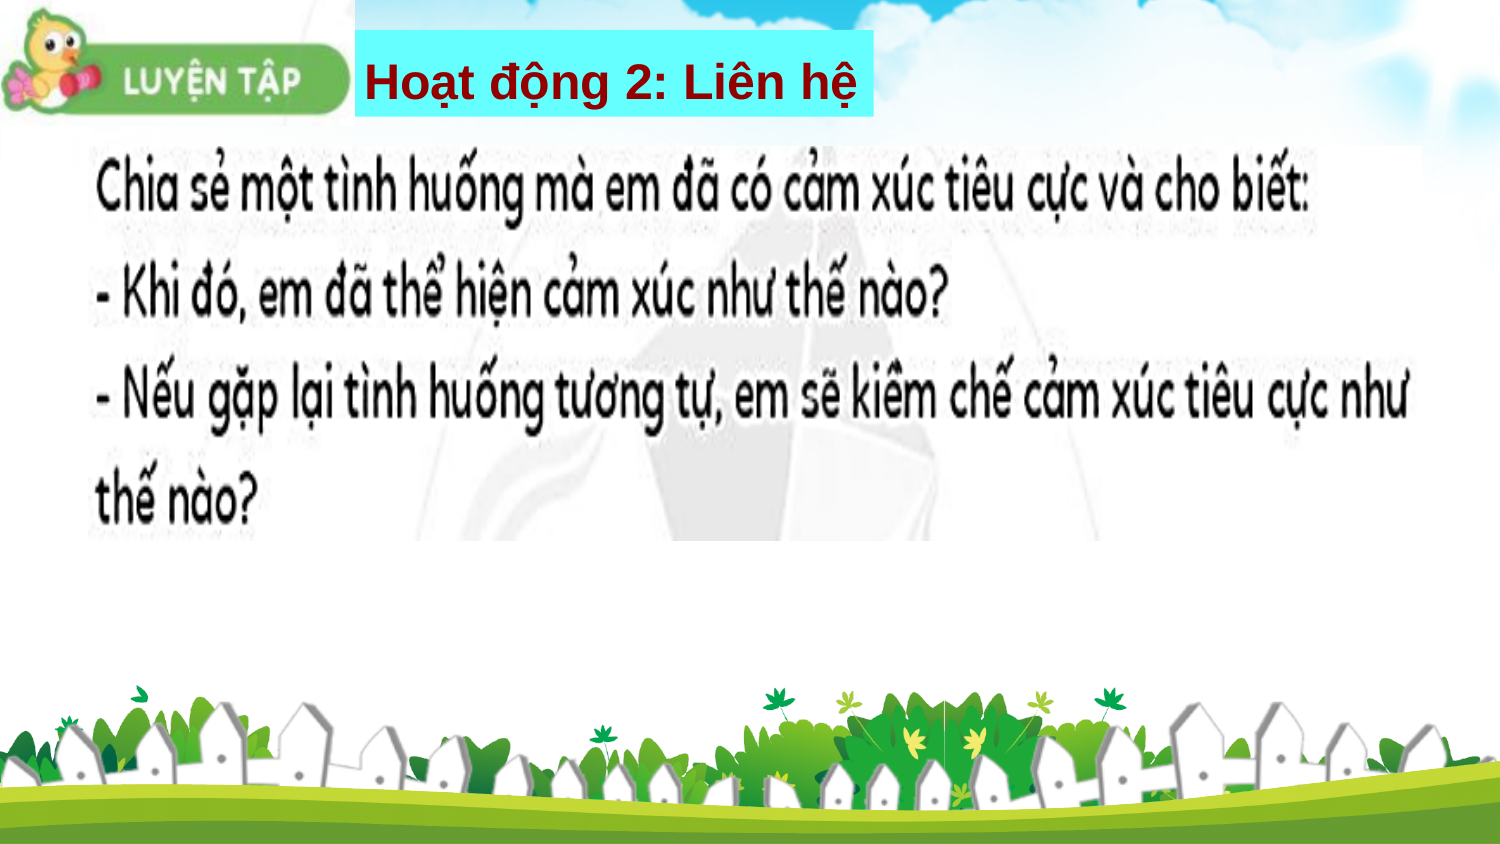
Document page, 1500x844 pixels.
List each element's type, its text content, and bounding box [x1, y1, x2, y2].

text_box Hoạt động 2: Liên hệ [355, 29, 874, 117]
picture [0, 654, 1500, 844]
picture [0, 0, 1500, 542]
